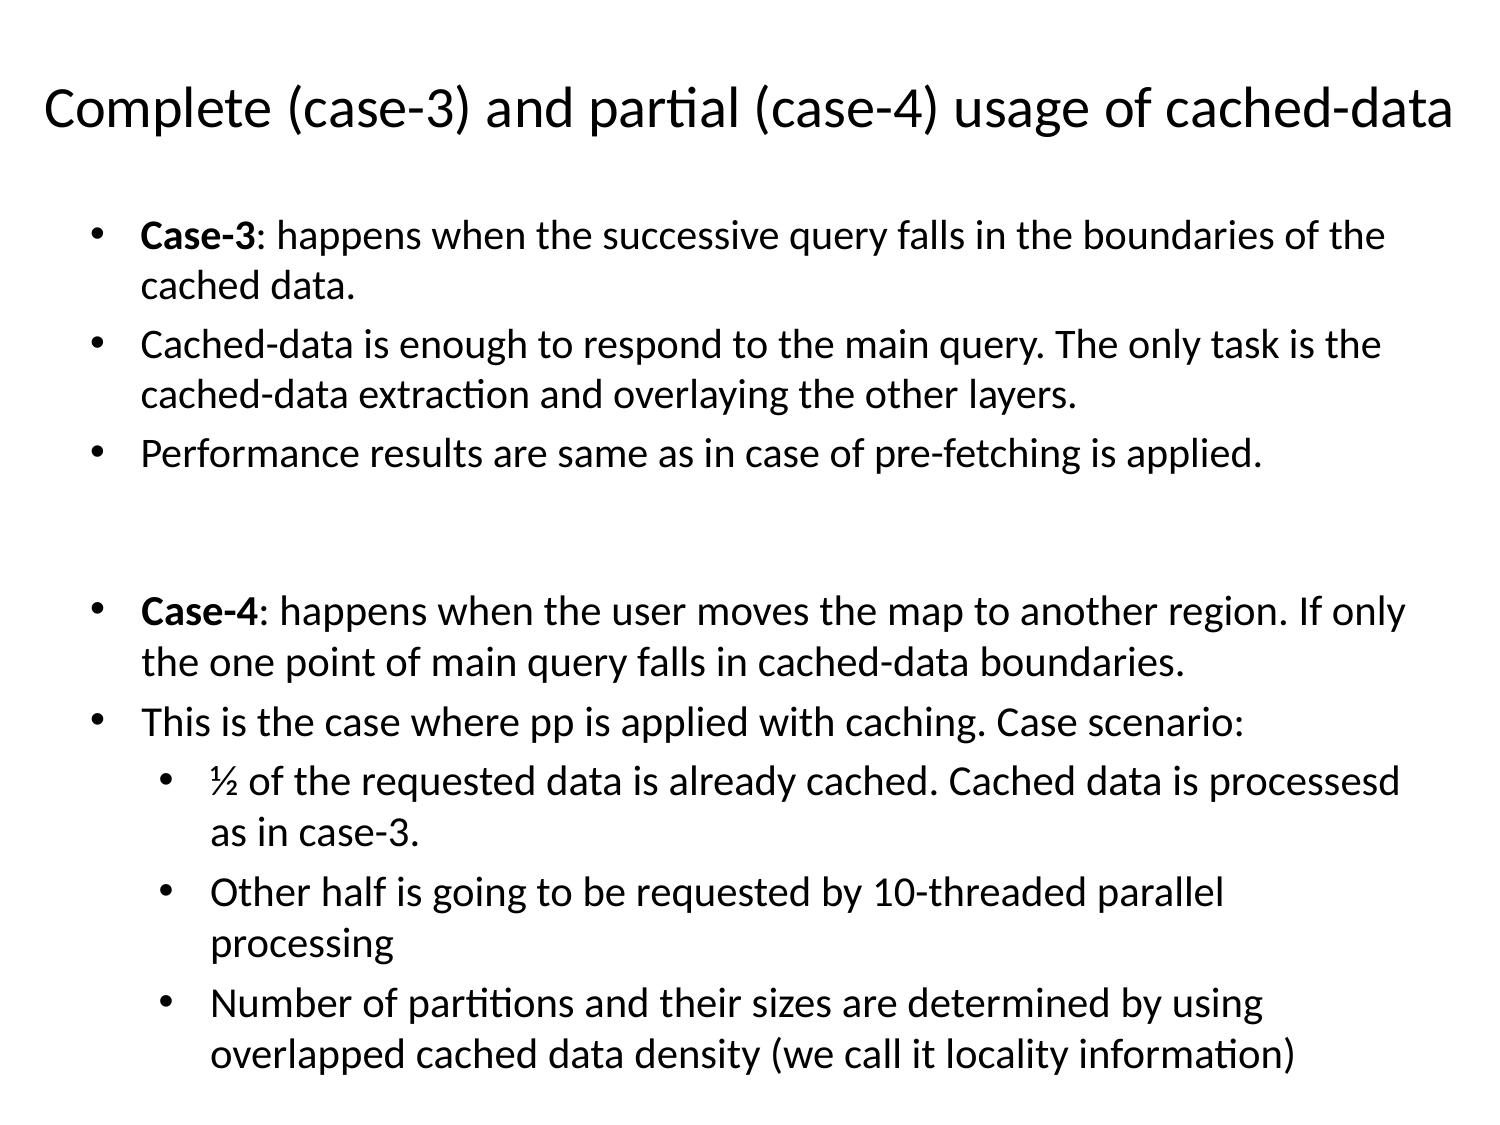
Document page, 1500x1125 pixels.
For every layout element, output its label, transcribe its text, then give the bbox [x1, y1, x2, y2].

text_box Case-4: happens when the user moves the map to another region. If only the one point of main query falls in cached-data boundaries. This is the case where pp is applied with caching. Case scenario: ½ of the requested data is already cached. Cached data is processesd as in case-3. Other half is going to be requested by 10-threaded parallel processing Number of partitions and their sizes are determined by using overlapped cached data density (we call it locality information) [74, 574, 1425, 1088]
title Complete (case-3) and partial (case-4) usage of cached-data [24, 45, 1475, 163]
list Case-3: happens when the successive query falls in the boundaries of the cached data. Cached-data is enough to respond to the main query. The only task is the cached-data extraction and overlaying the other layers. Performance results are same as in case of pre-fetching is applied. [75, 200, 1425, 488]
